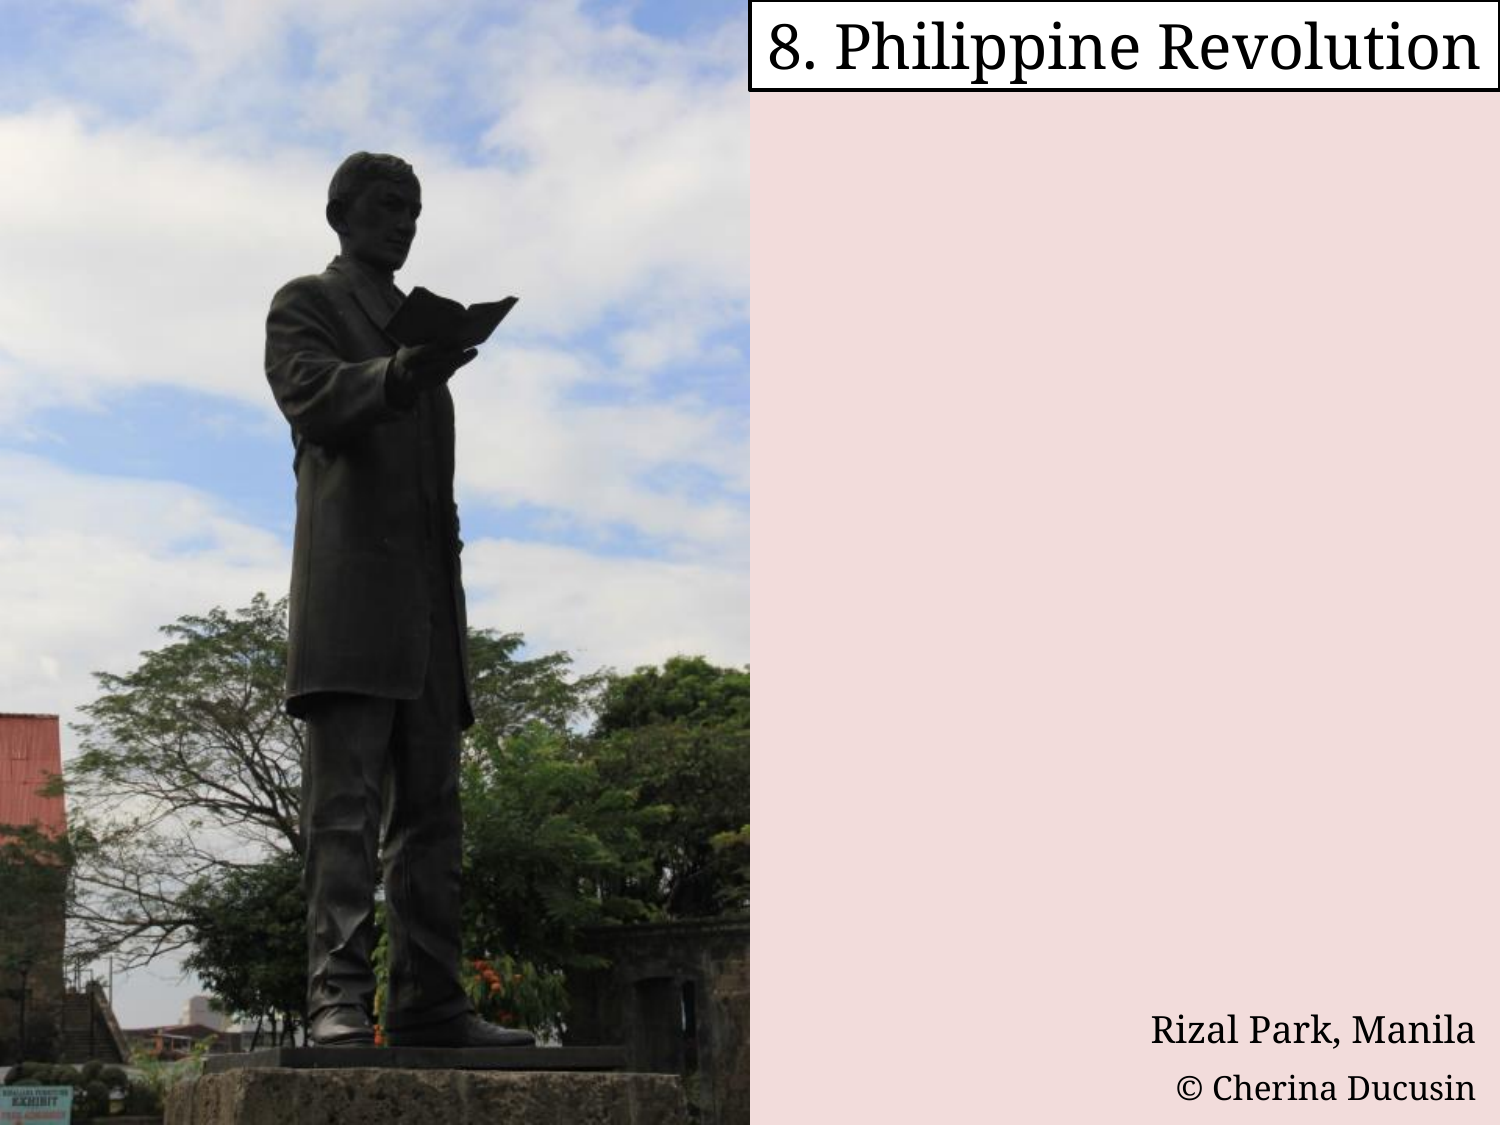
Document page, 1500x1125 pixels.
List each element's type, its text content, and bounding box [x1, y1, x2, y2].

text_box © Cherina Ducusin [1133, 1059, 1492, 1114]
text_box 8. Philippine Revolution [751, 0, 1500, 92]
picture [0, 0, 751, 1125]
text_box Rizal Park, Manila [1074, 998, 1492, 1059]
